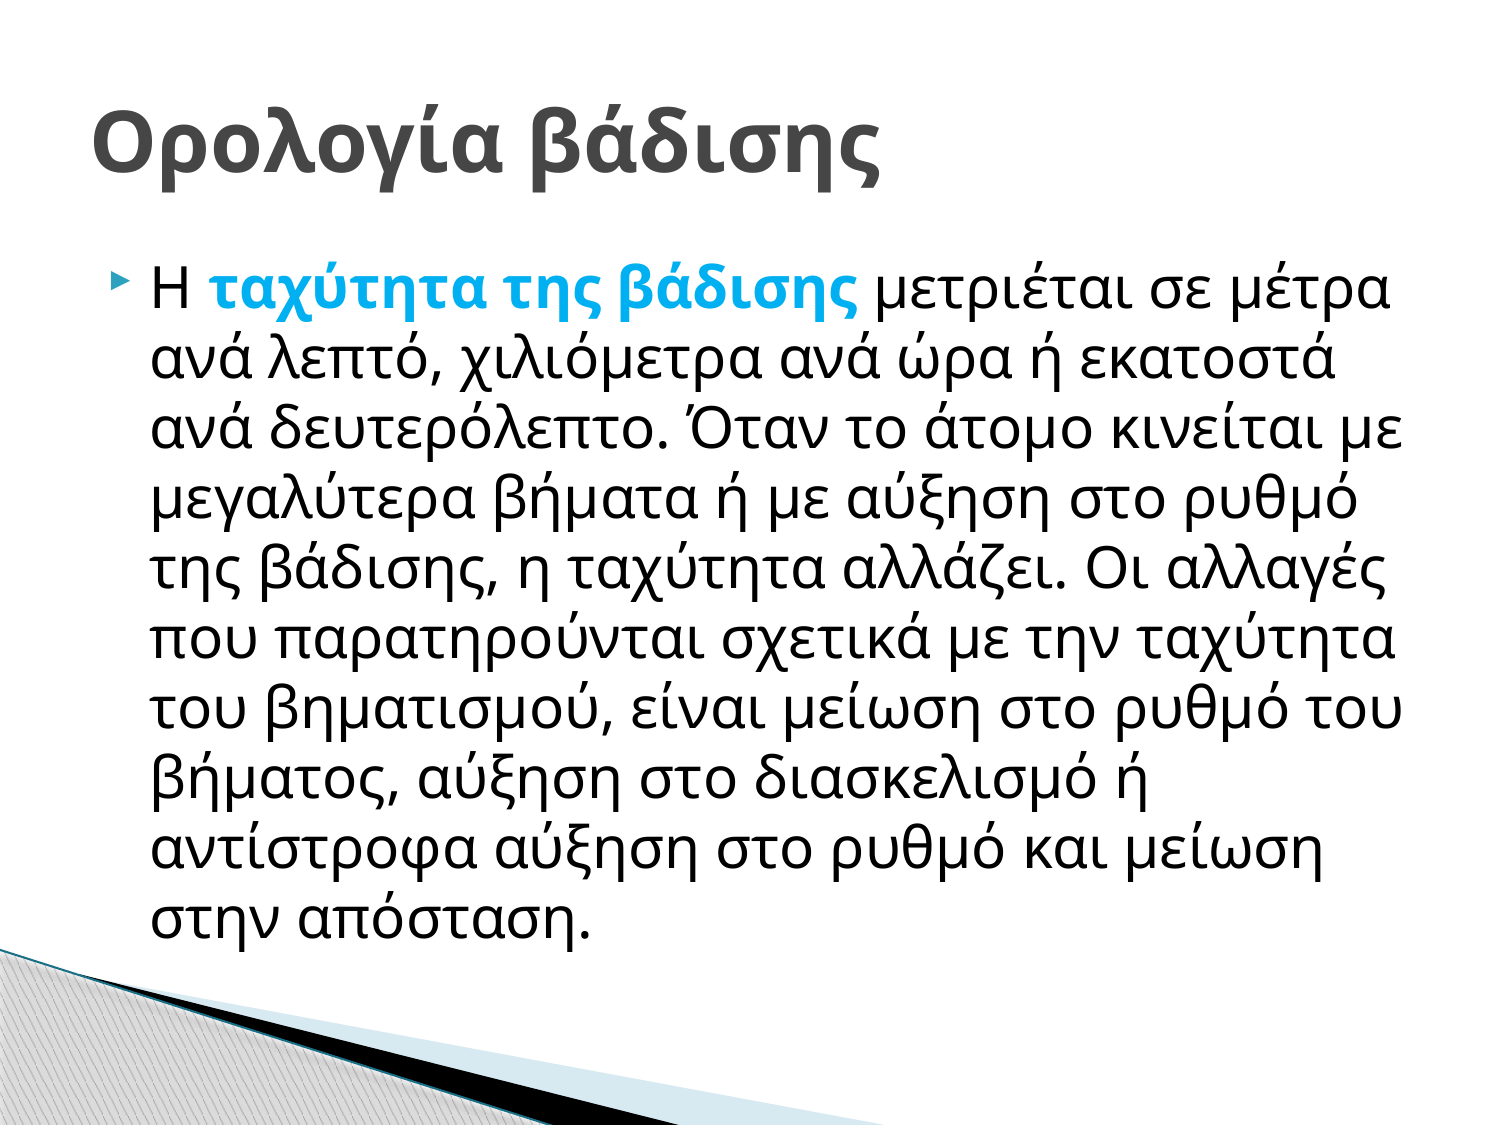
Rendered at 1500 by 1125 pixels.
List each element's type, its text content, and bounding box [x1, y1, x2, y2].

title Ορολογία βάδισης [75, 45, 1425, 233]
list Η ταχύτητα της βάδισης μετριέται σε μέτρα ανά λεπτό, χιλιόμετρα ανά ώρα ή εκατοστά ανά δευτερόλεπτο. Όταν το άτομο κινείται με μεγαλύτερα βήματα ή με αύξηση στο ρυθμό της βάδισης, η ταχύτητα αλλάζει. Οι αλλαγές που παρατηρούνται σχετικά με την ταχύτητα του βηματισμού, είναι μείωση στο ρυθμό του βήματος, αύξηση στο διασκελισμό ή αντίστροφα αύξηση στο ρυθμό και μείωση στην απόσταση. [75, 243, 1425, 986]
